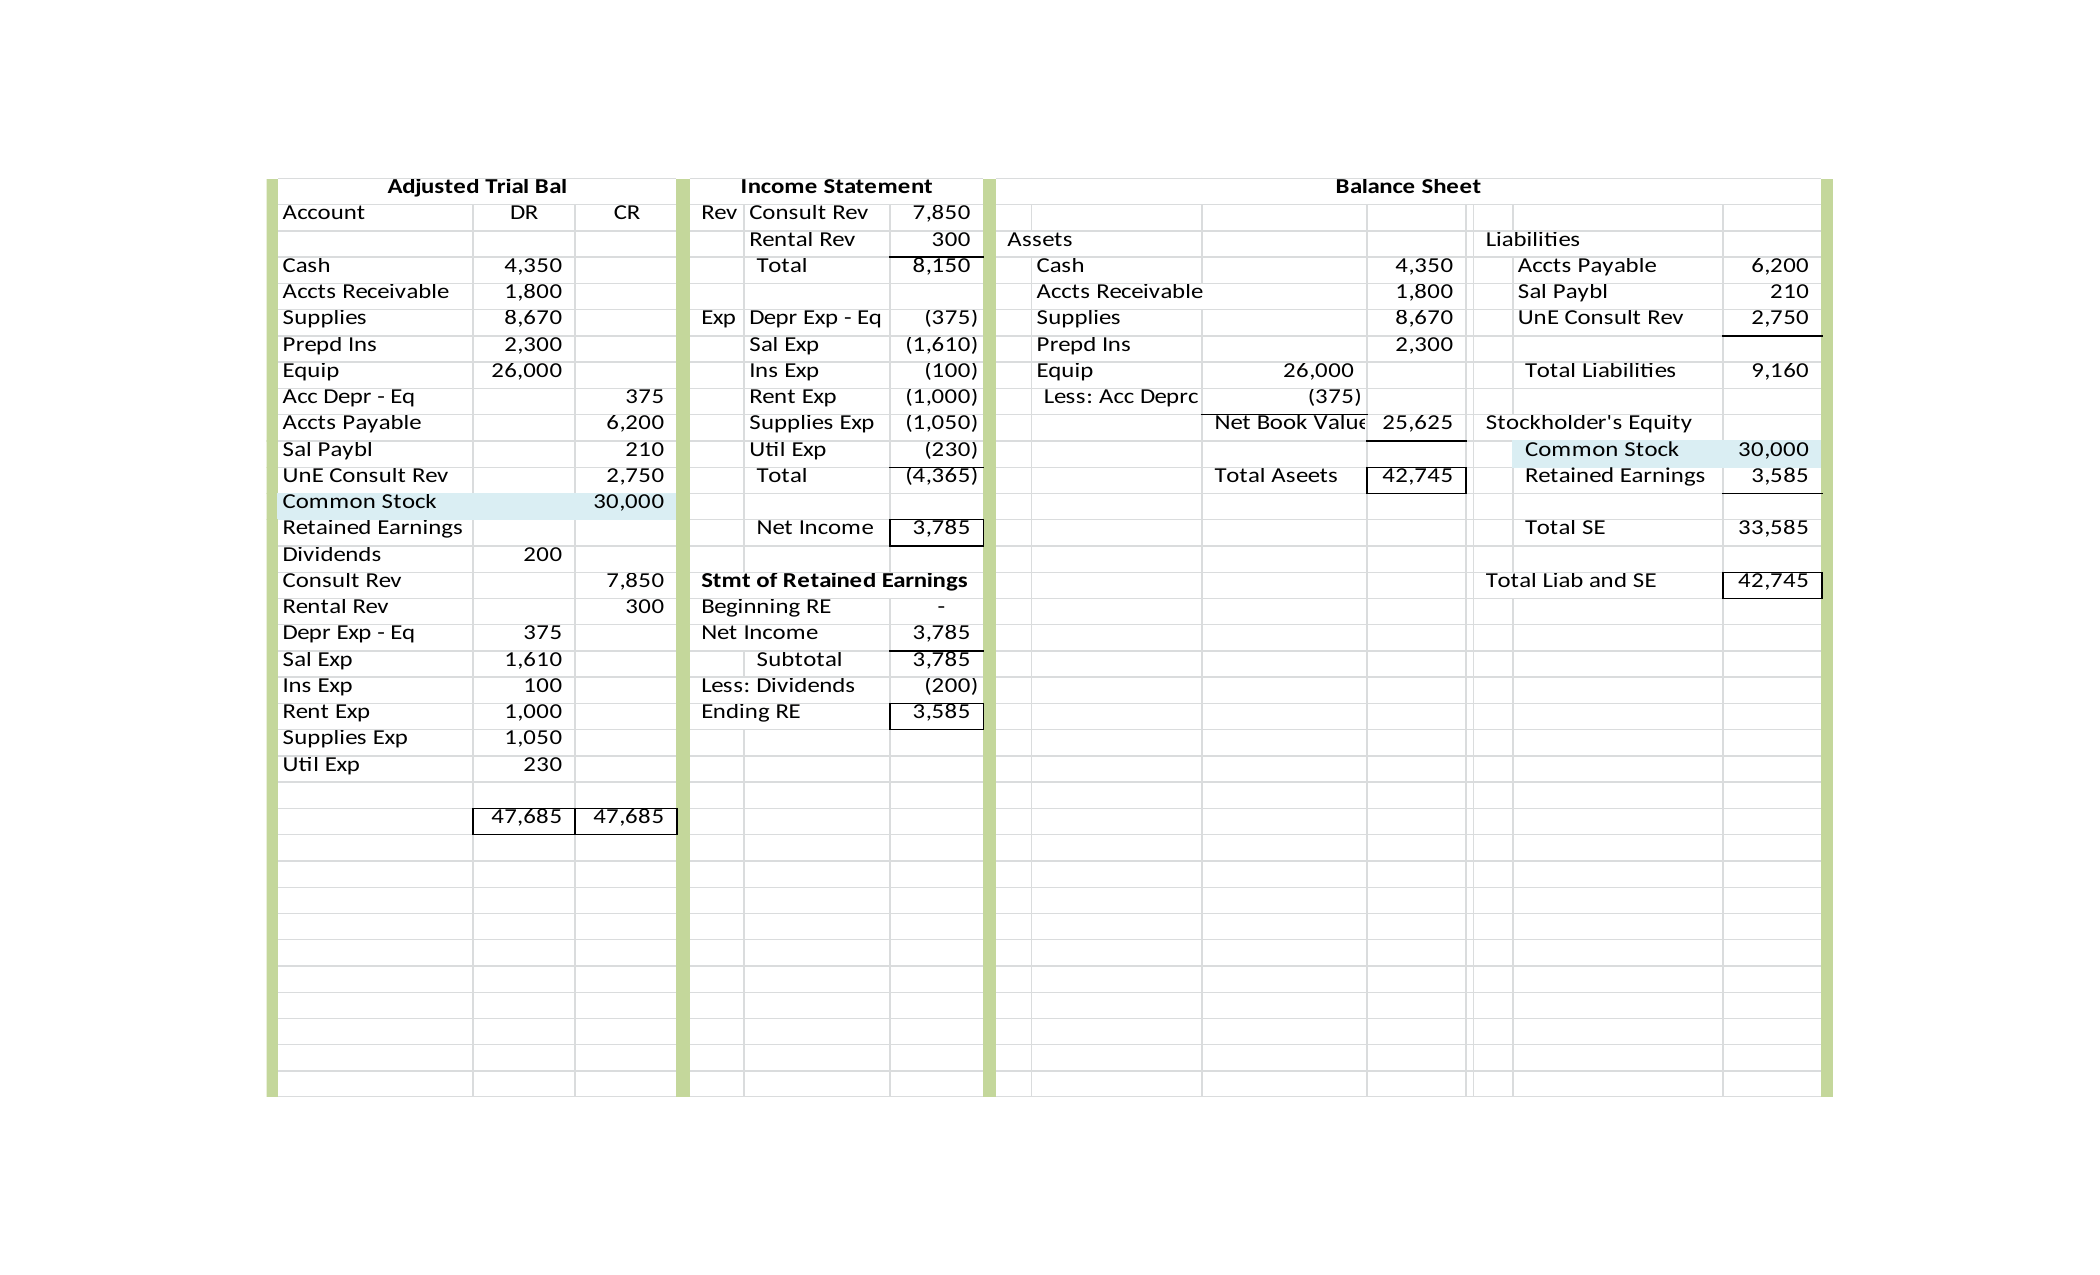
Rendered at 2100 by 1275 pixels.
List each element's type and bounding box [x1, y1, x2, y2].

picture [264, 177, 1835, 1099]
